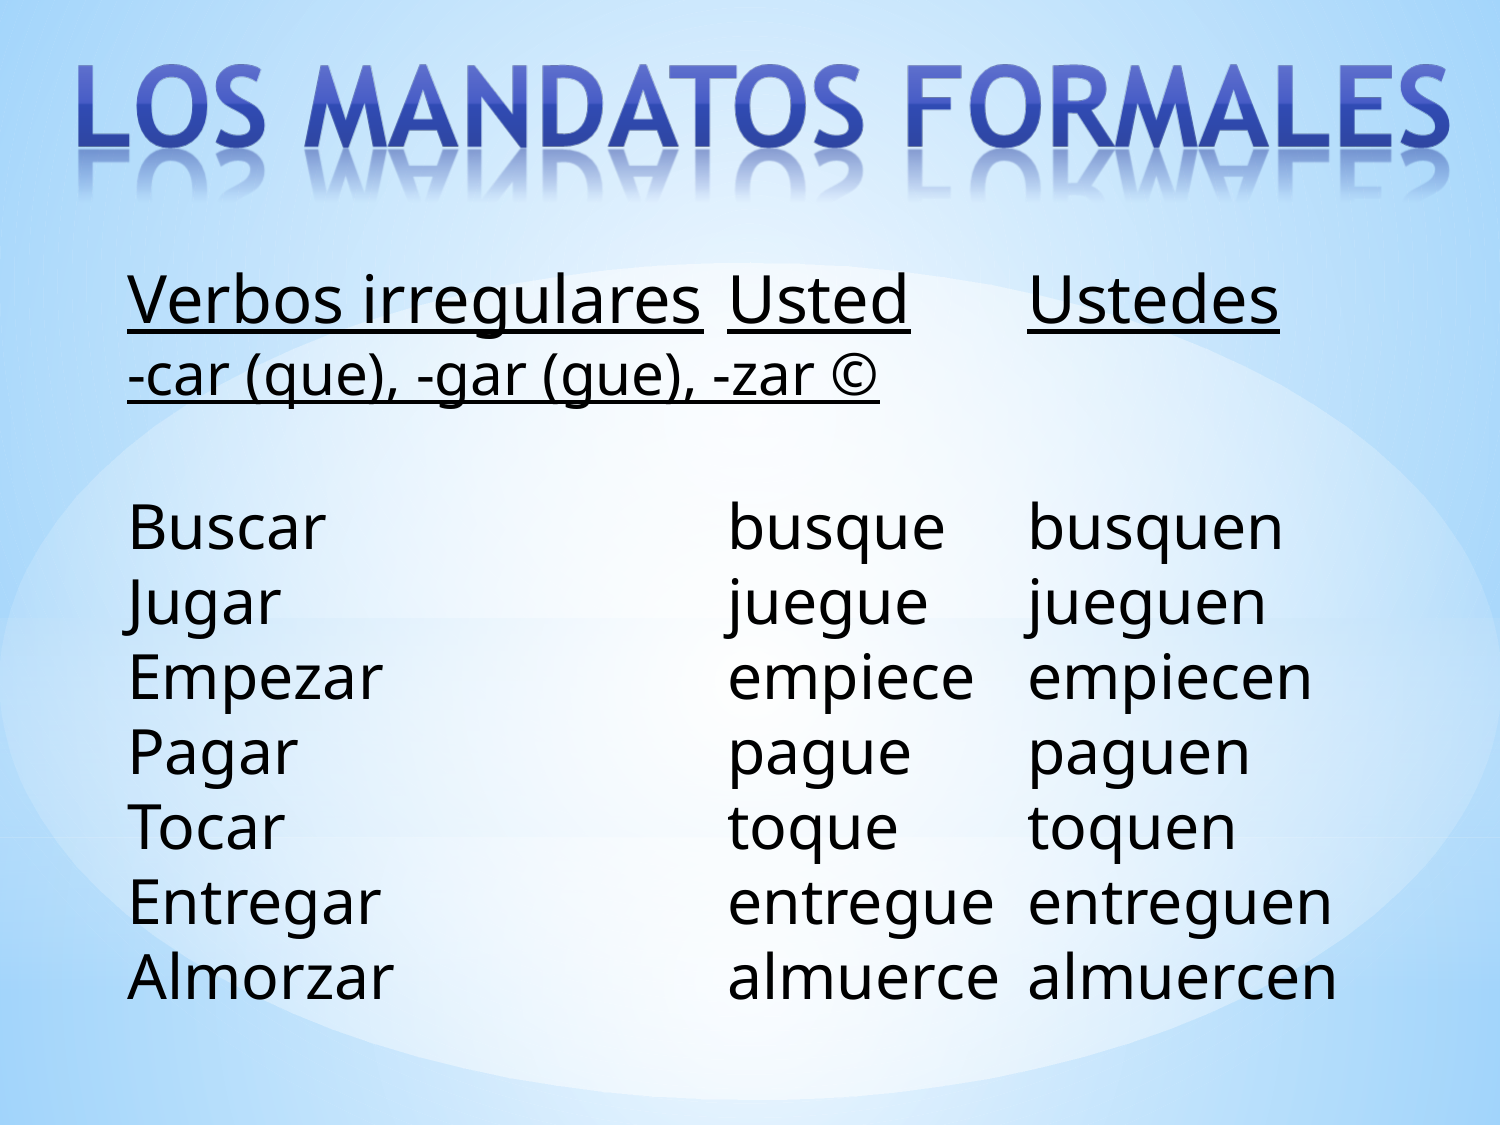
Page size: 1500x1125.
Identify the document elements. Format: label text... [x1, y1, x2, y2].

text_box Verbos irregulares Usted Ustedes -car (que), -gar (gue), -zar © Buscar busque busquen Jugar juegue jueguen Empezar empiece empiecen Pagar pague paguen Tocar toque toquen Entregar entregue entreguen Almorzar almuerce almuercen [112, 269, 1363, 1125]
picture [0, 2, 1500, 261]
